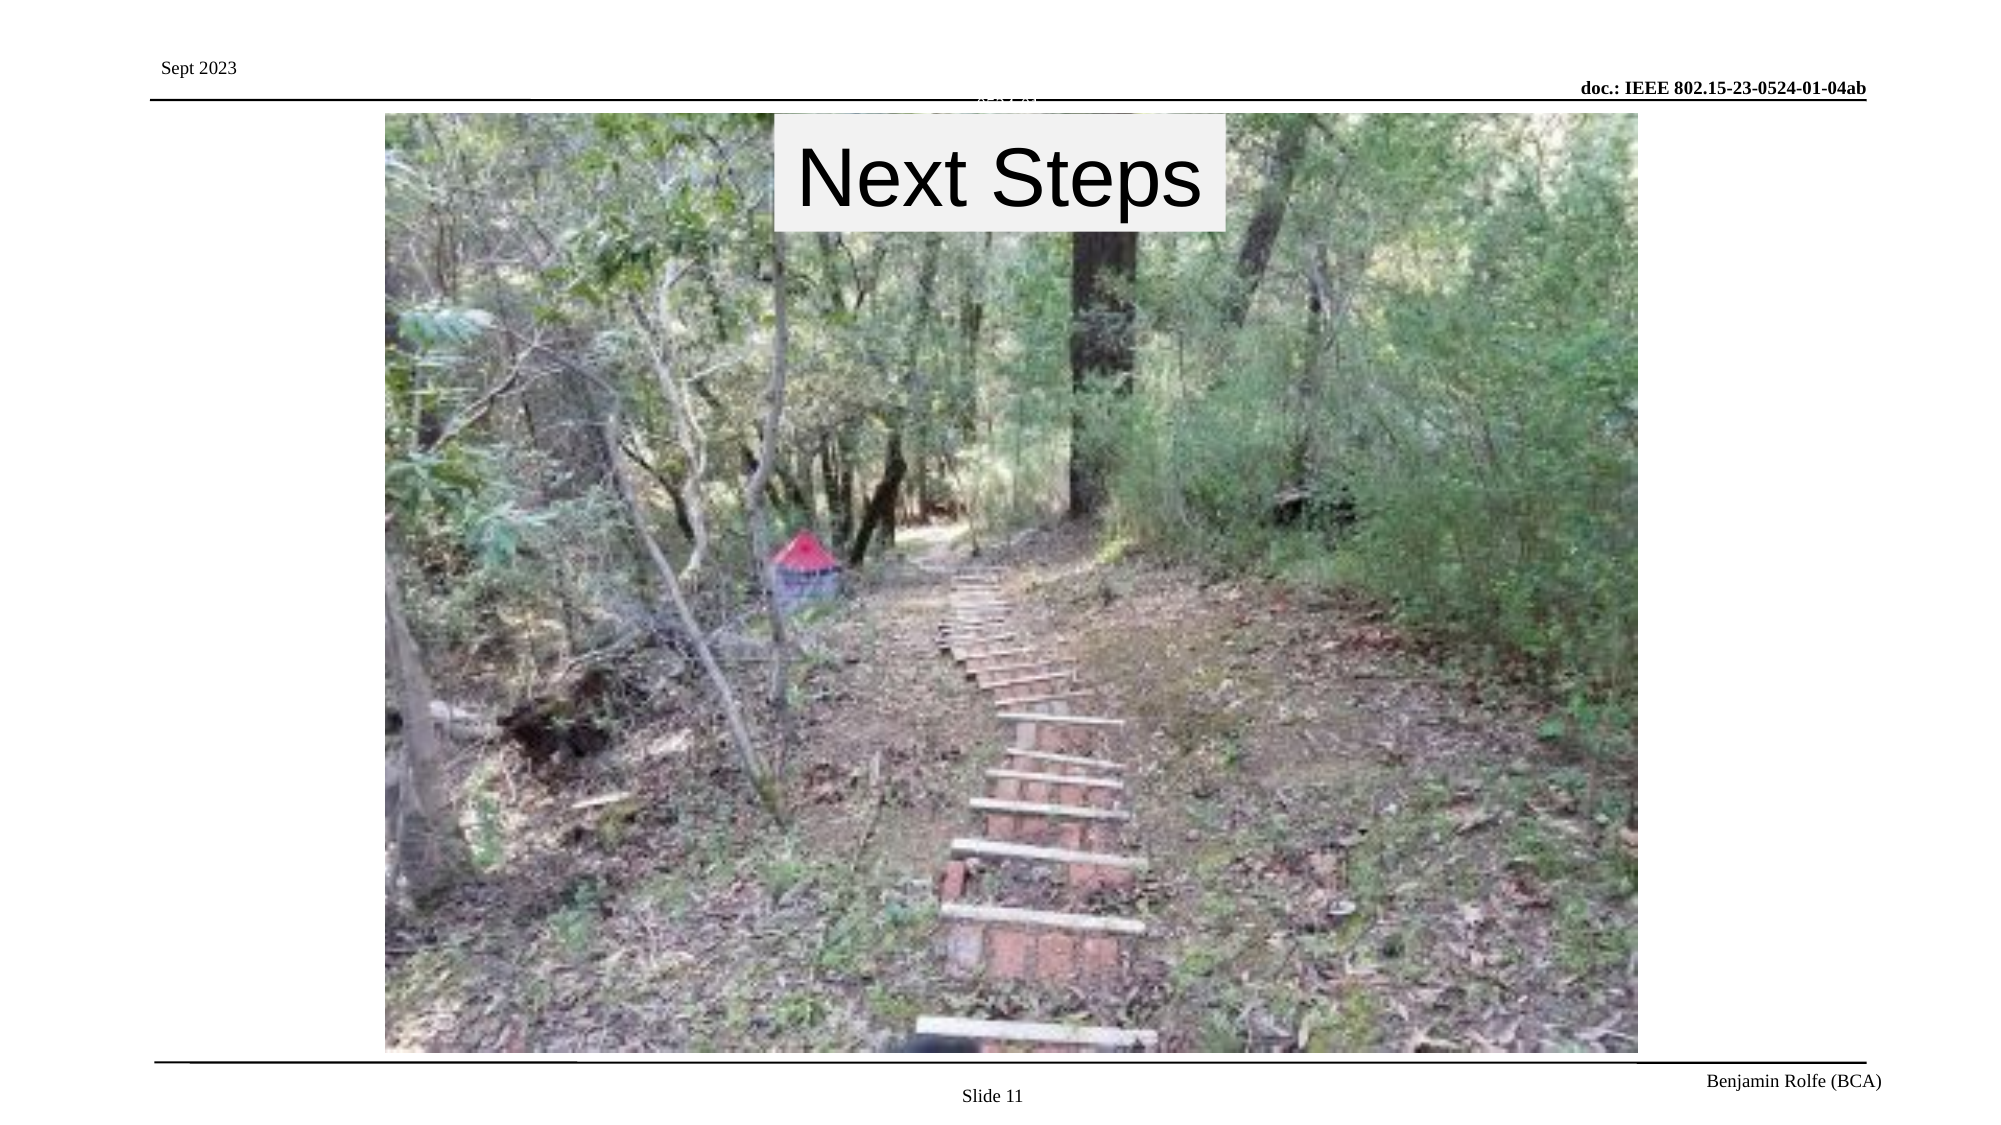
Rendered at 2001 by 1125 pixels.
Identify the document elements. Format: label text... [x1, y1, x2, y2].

slide_number Slide 11 [921, 1075, 1065, 1115]
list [385, 113, 1638, 1053]
